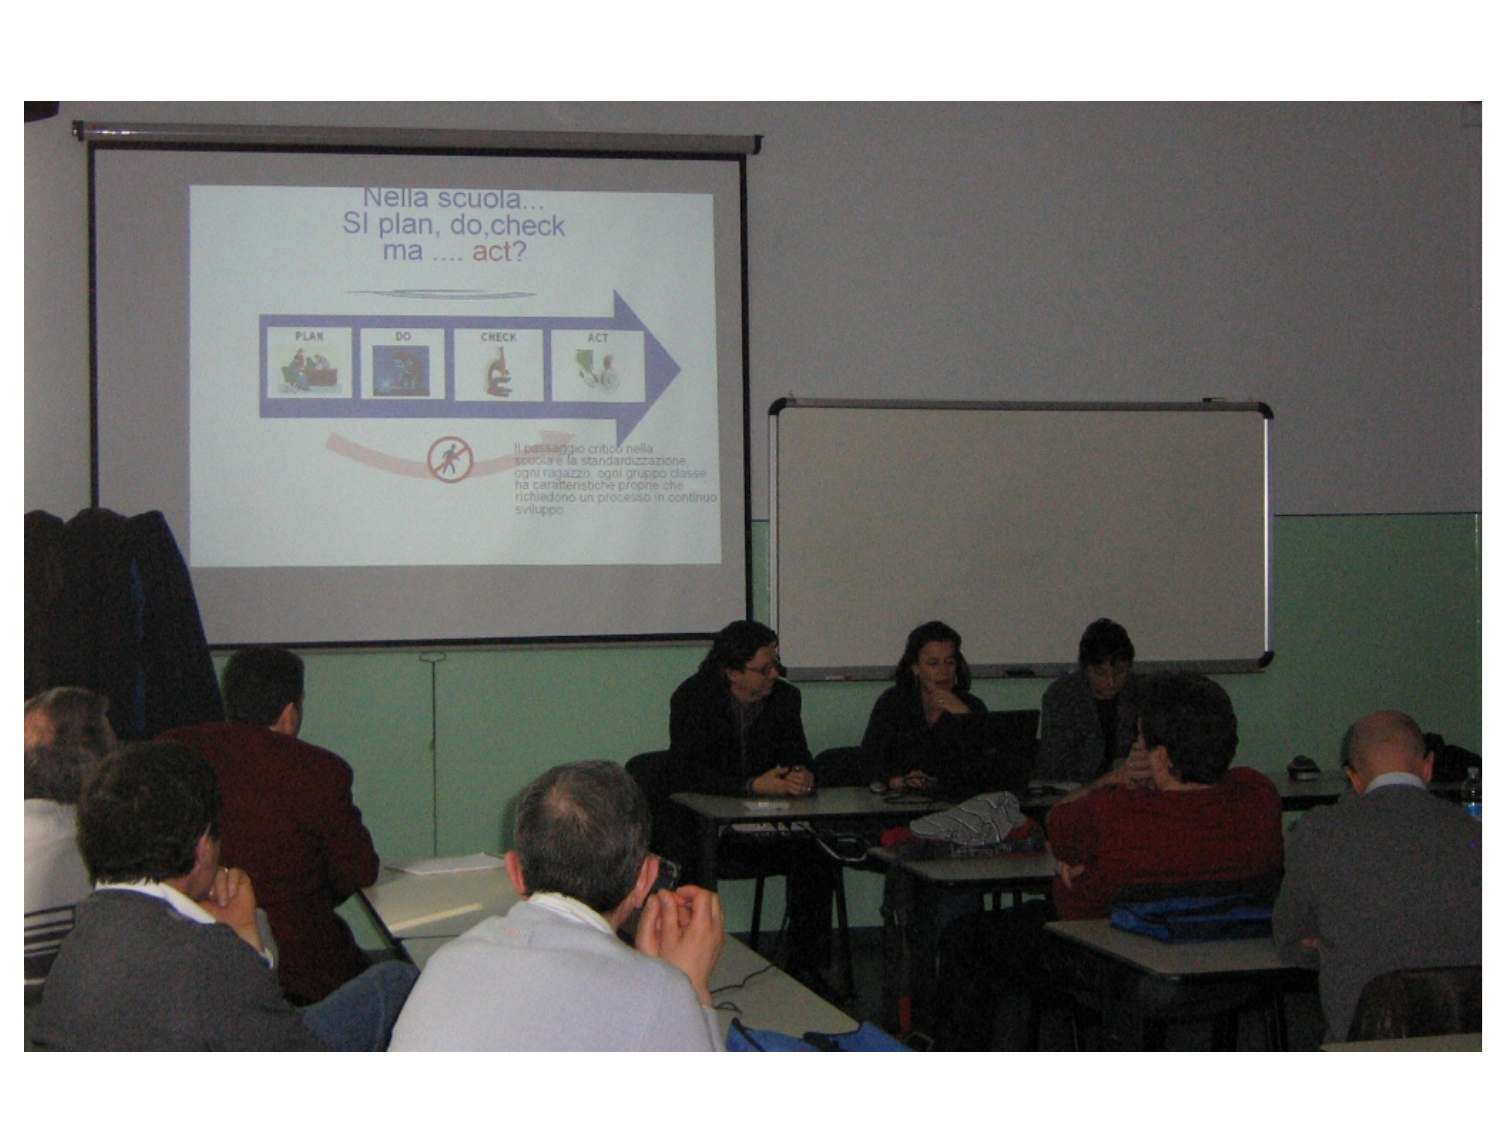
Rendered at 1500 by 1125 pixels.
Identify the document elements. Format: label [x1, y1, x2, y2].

picture [23, 101, 1483, 1053]
